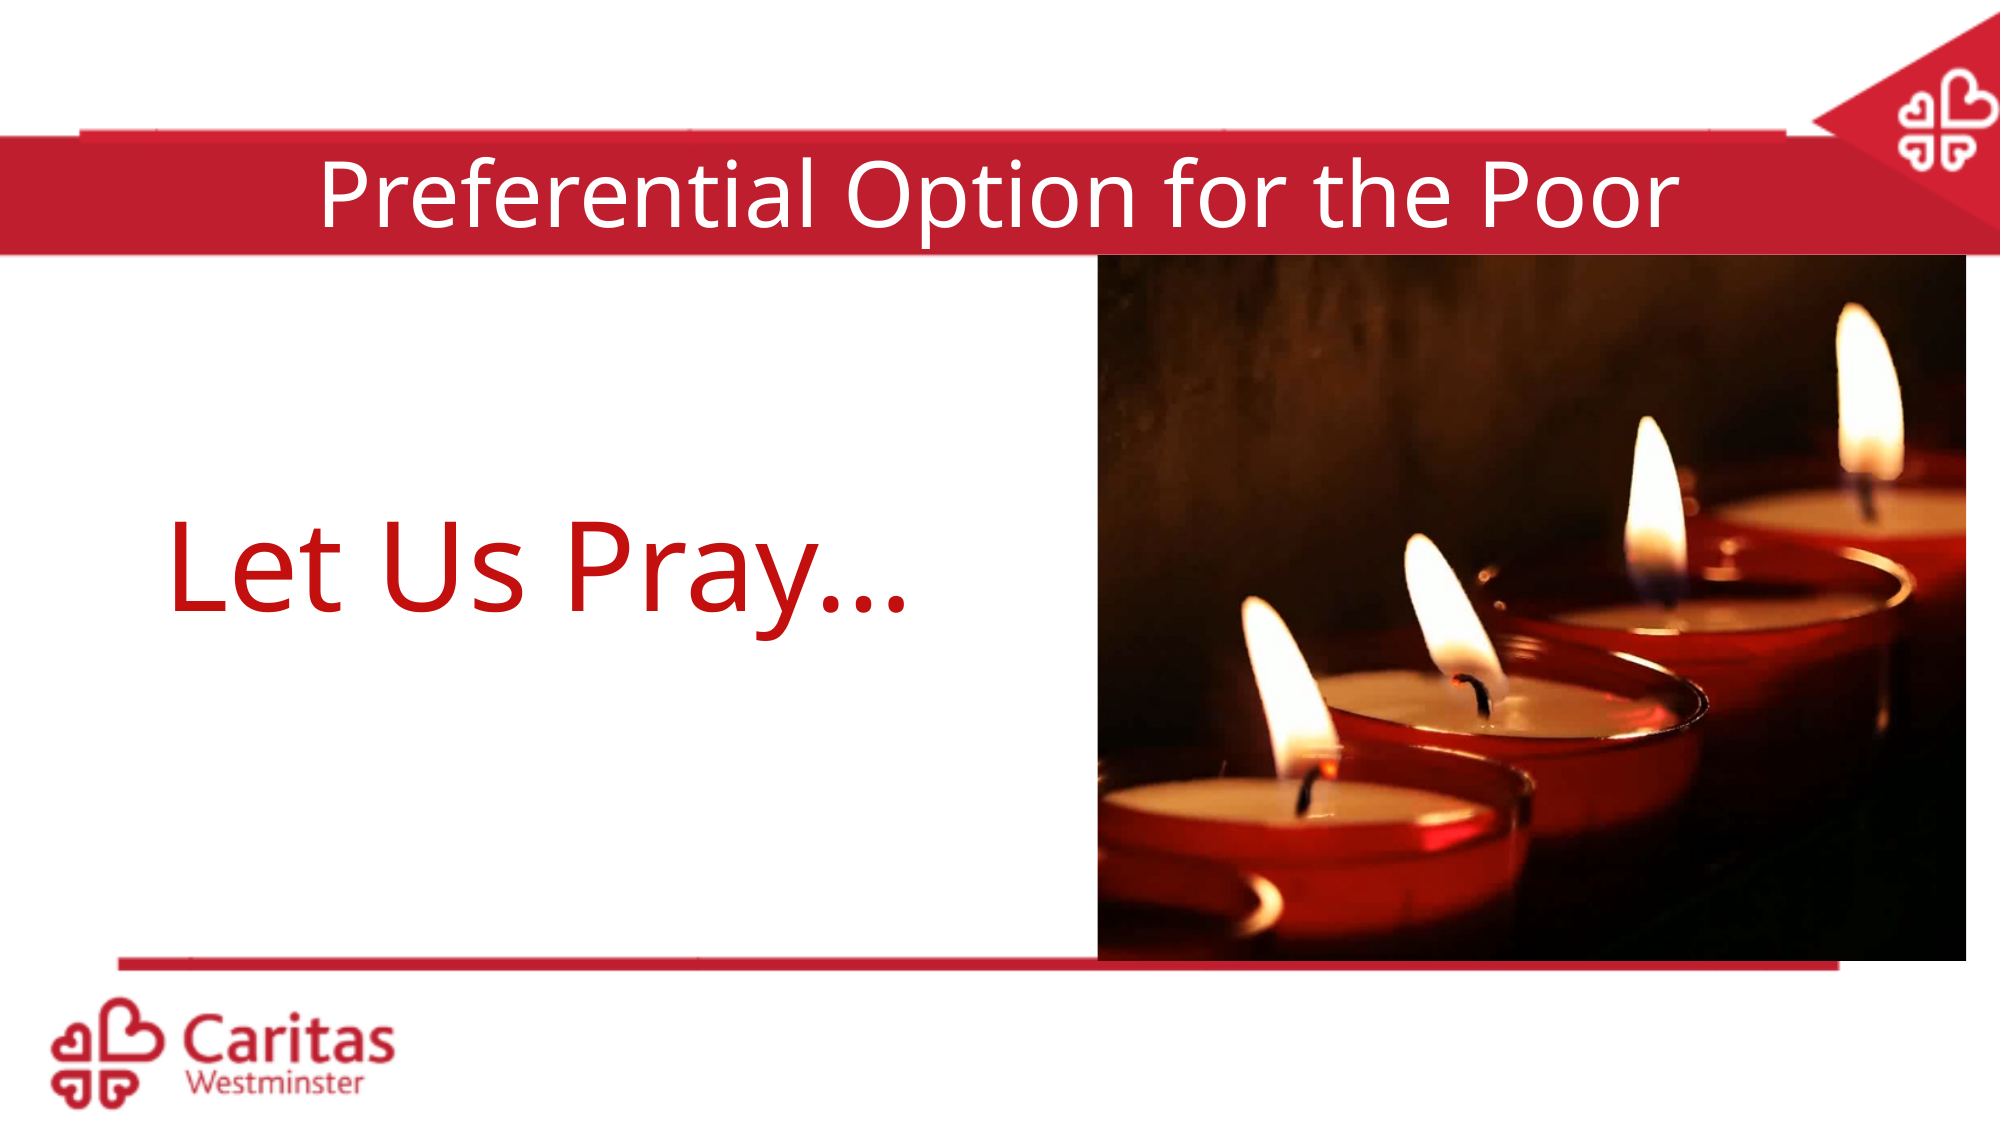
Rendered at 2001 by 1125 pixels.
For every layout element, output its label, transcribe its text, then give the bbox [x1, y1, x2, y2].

picture [0, 0, 2000, 1121]
text_box Let Us Pray… [29, 479, 1048, 645]
